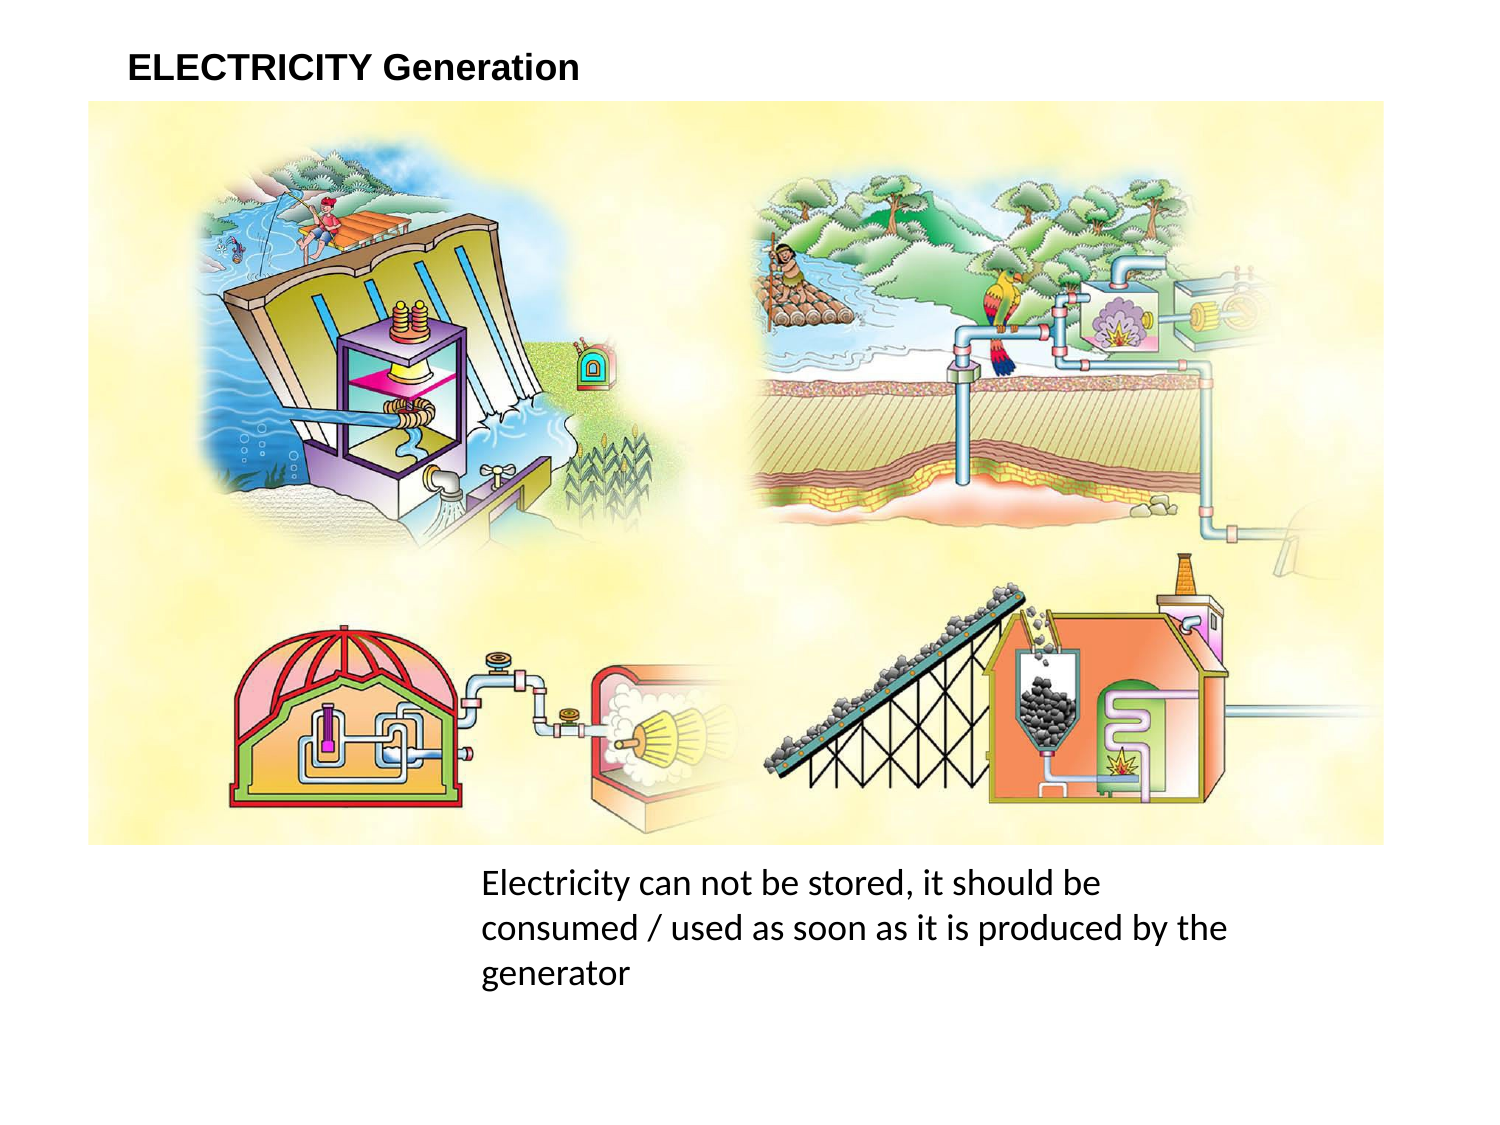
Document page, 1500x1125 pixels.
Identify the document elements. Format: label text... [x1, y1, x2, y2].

text_box ELECTRICITY Generation [125, 42, 638, 88]
text_box Electricity can not be stored, it should be consumed / used as soon as it is produced by the generator [479, 857, 1280, 993]
text_box [88, 101, 1384, 845]
